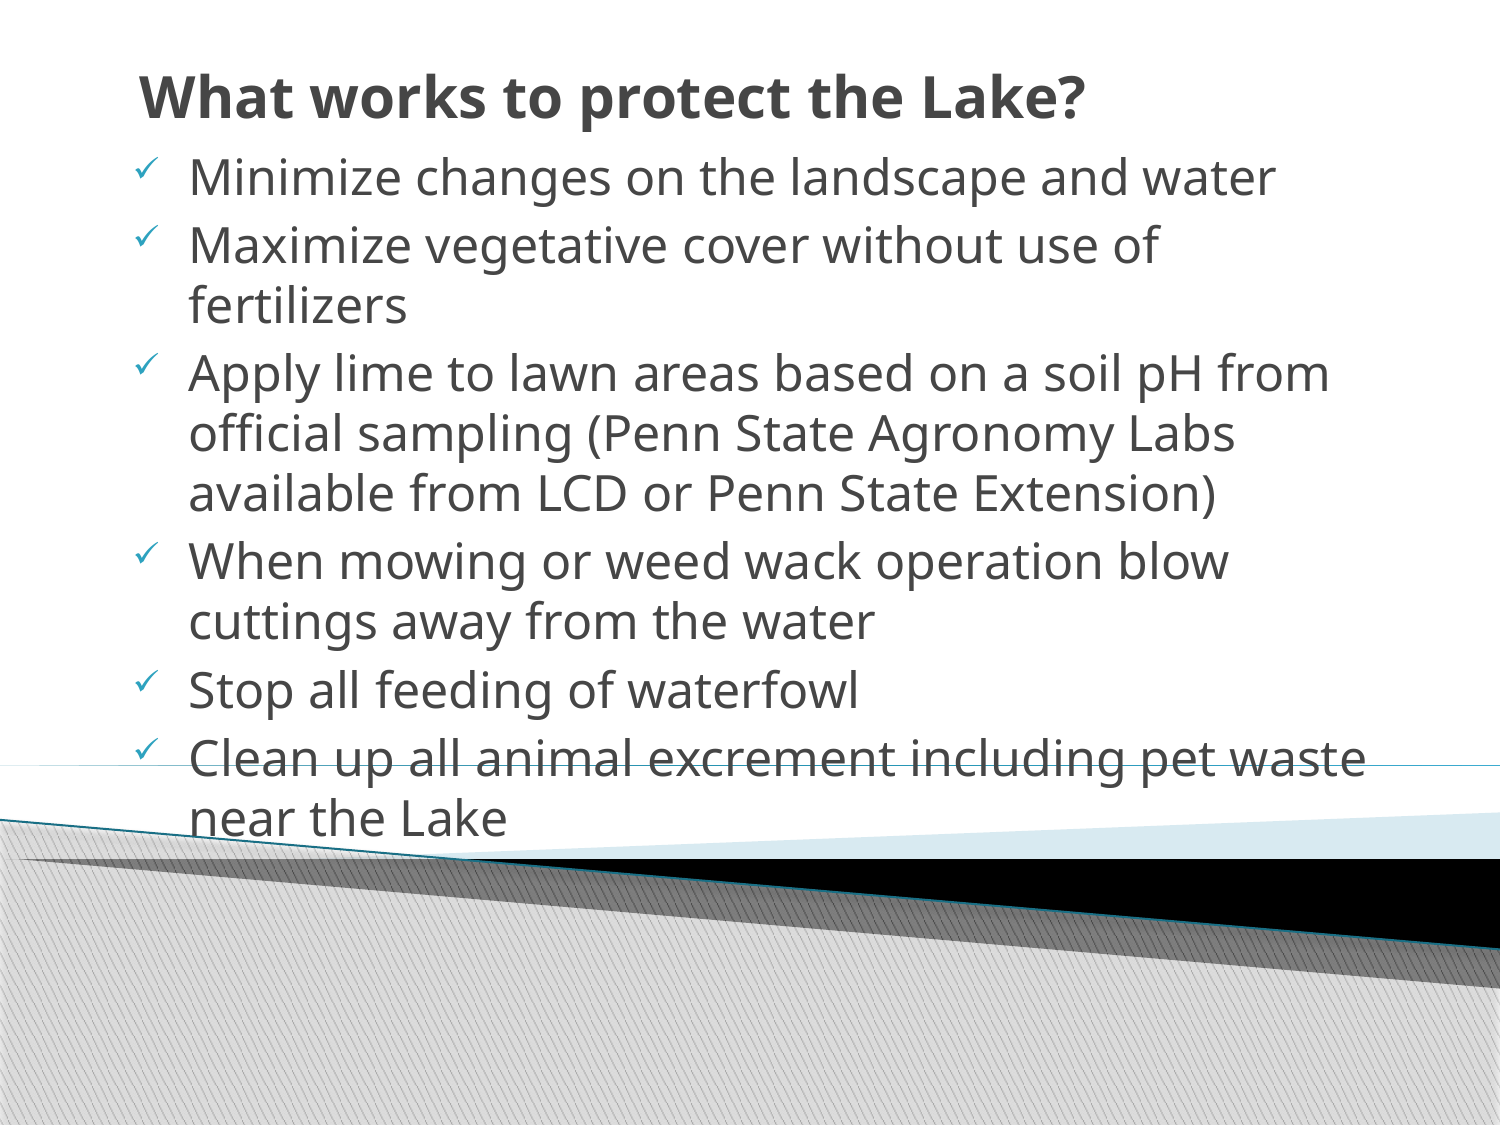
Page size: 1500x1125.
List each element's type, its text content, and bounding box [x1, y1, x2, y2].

subtitle Minimize changes on the landscape and water Maximize vegetative cover without use of fertilizers Apply lime to lawn areas based on a soil pH from official sampling (Penn State Agronomy Labs available from LCD or Penn State Extension) When mowing or weed wack operation blow cuttings away from the water Stop all feeding of waterfowl Clean up all animal excrement including pet waste near the Lake [125, 137, 1400, 751]
title What works to protect the Lake? [125, 24, 1400, 137]
picture [5, 859, 1500, 989]
